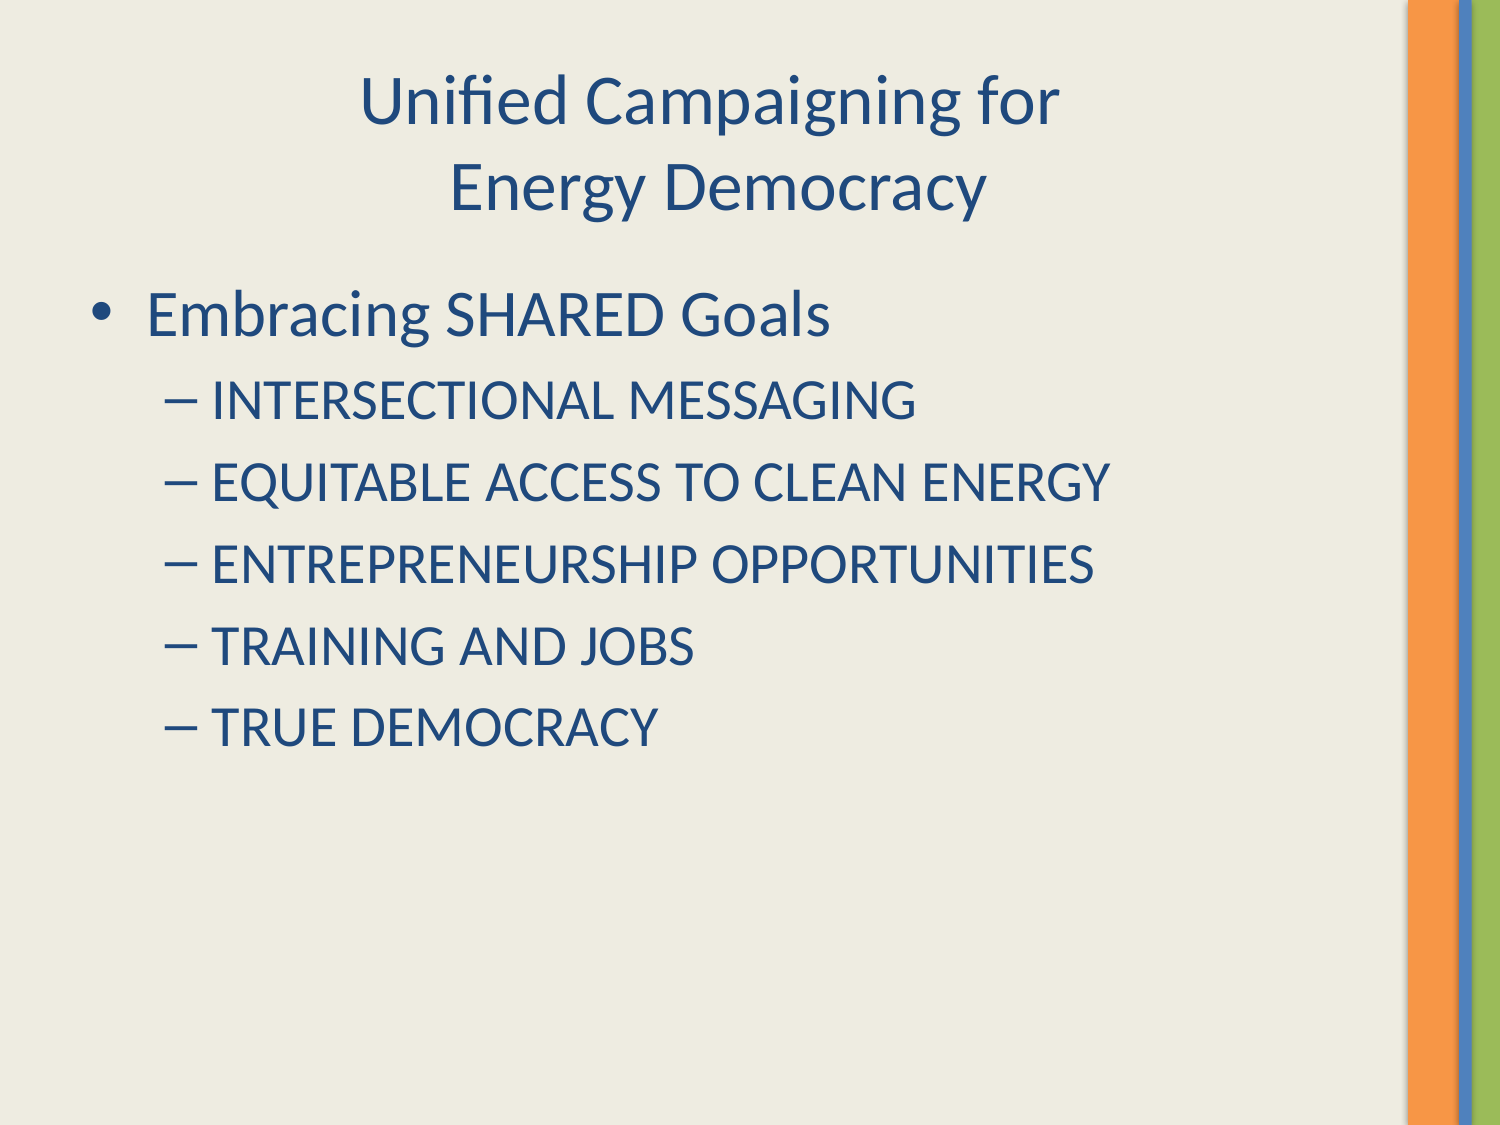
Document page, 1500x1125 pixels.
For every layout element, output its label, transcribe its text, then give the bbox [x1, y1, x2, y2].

title Unified Campaigning for Energy Democracy [75, 45, 1363, 233]
list Embracing SHARED Goals INTERSECTIONAL MESSAGING EQUITABLE ACCESS TO CLEAN ENERGY ENTREPRENEURSHIP OPPORTUNITIES TRAINING AND JOBS TRUE DEMOCRACY [75, 262, 1363, 1005]
